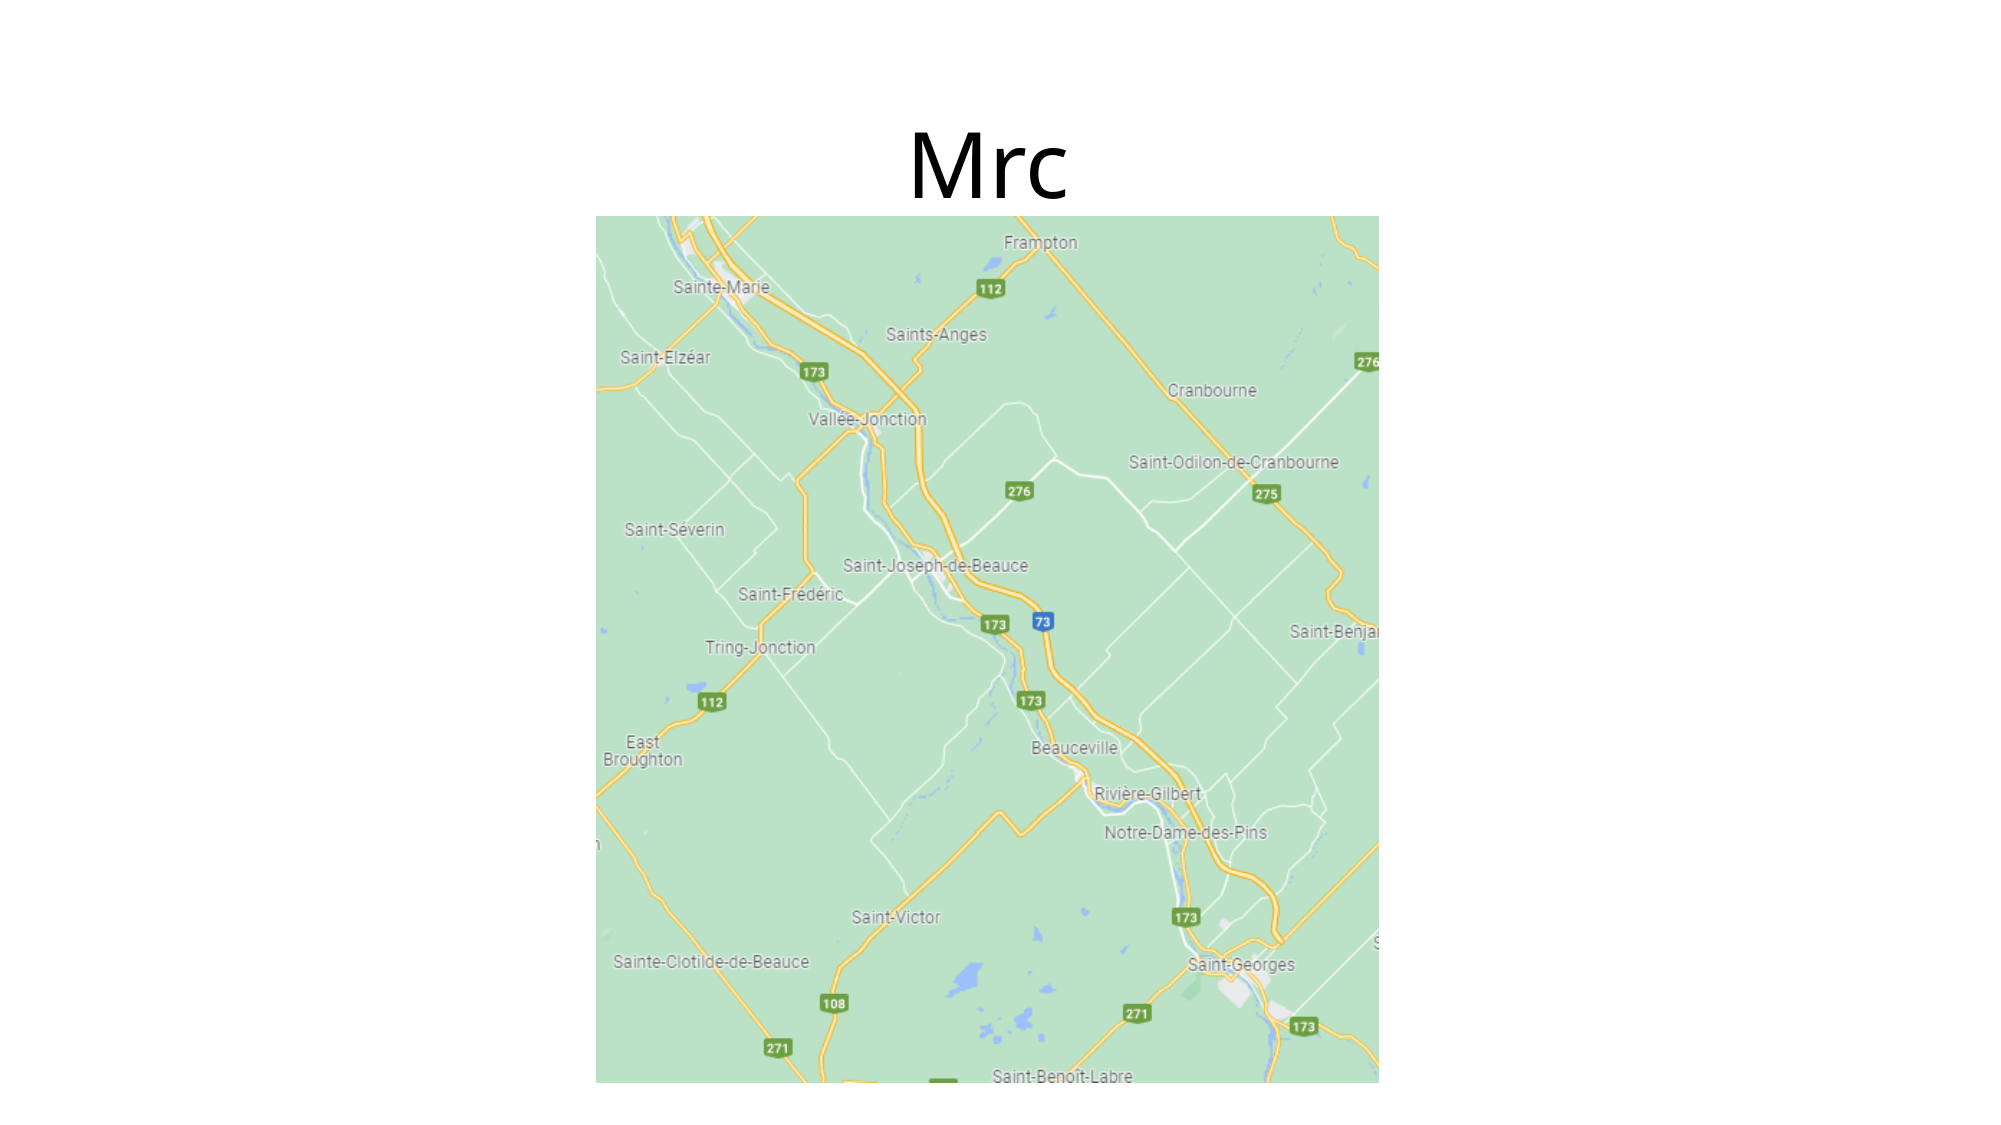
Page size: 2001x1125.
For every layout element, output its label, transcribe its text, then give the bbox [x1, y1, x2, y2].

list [596, 216, 1379, 1083]
title Mrc [137, 59, 1863, 278]
